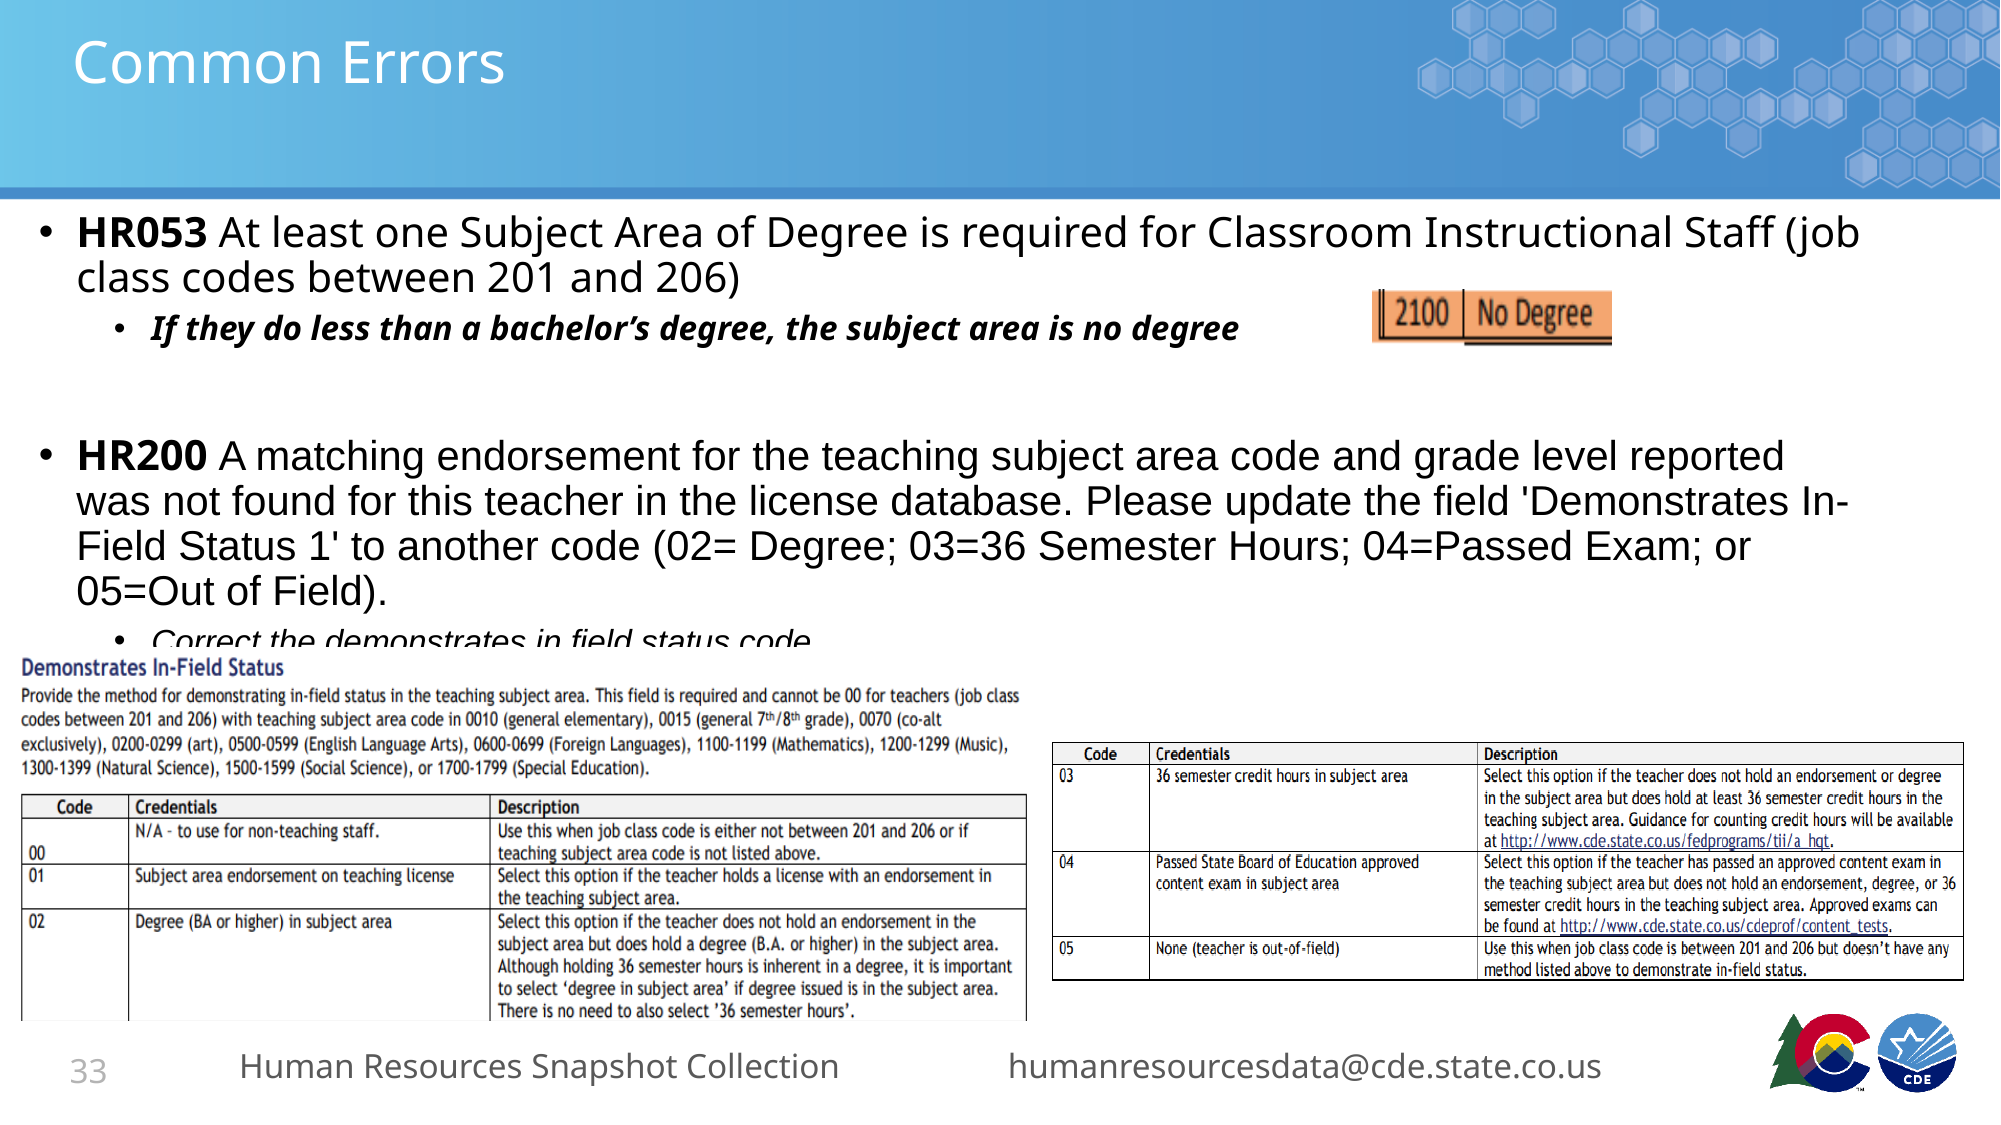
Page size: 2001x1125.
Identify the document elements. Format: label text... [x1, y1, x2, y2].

slide_number 33 [54, 1042, 191, 1103]
picture [1768, 1012, 1957, 1093]
title Common Errors [72, 33, 1396, 182]
list humanresourcesdata@cde.state.co.us [992, 1042, 1714, 1103]
list HR053 At least one Subject Area of Degree is required for Classroom Instructional Staff (job class codes between 201 and 206) If they do less than a bachelor’s degree, the subject area is no degree HR200 A matching endorsement for the teaching subject area code and grade level reported was not found for this teacher in the license database. Please update the field 'Demonstrates In-Field Status 1' to another code (02= Degree; 03=36 Semester Hours; 04=Passed Exam; or 05=Out of Field). Correct the demonstrates in field status code [38, 211, 1863, 735]
picture [0, 0, 2000, 200]
picture [15, 647, 1985, 1021]
list Human Resources Snapshot Collection [224, 1042, 960, 1103]
picture [1372, 289, 1612, 349]
